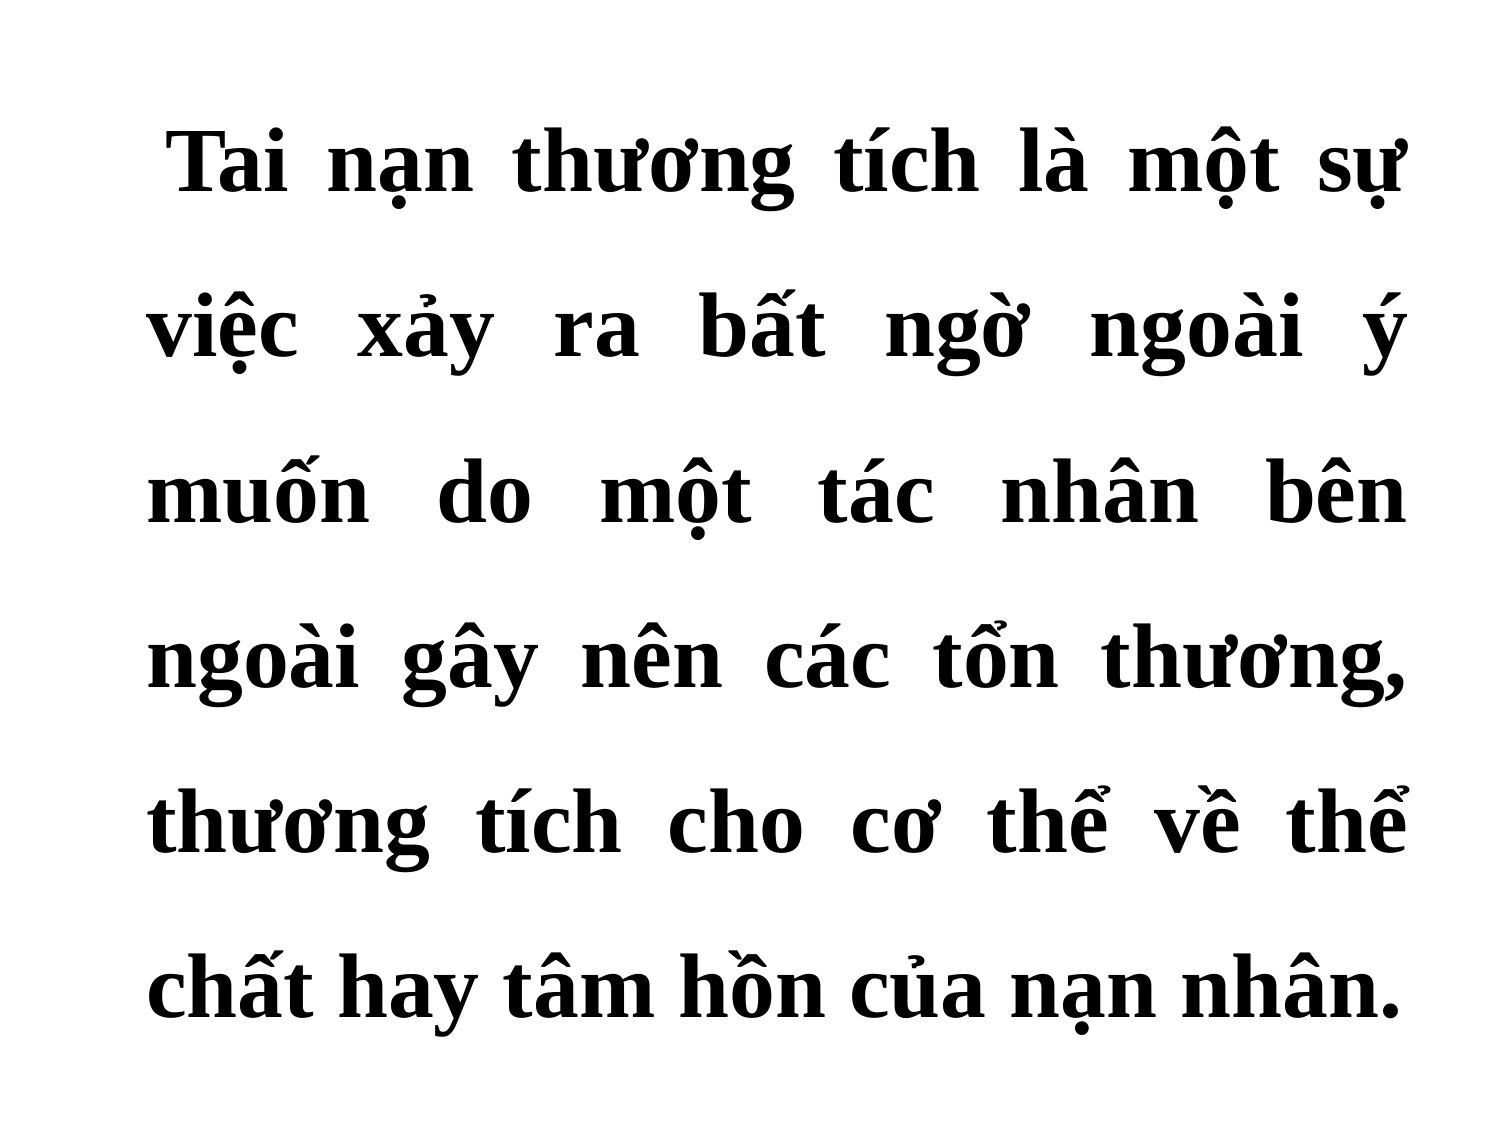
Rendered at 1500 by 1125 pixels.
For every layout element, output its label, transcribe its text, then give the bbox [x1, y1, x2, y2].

list Tai nạn thương tích là một sự việc xảy ra bất ngờ ngoài ý muốn do một tác nhân bên ngoài gây nên các tổn thương, thương tích cho cơ thể về thể chất hay tâm hồn của nạn nhân. [75, 37, 1425, 1088]
